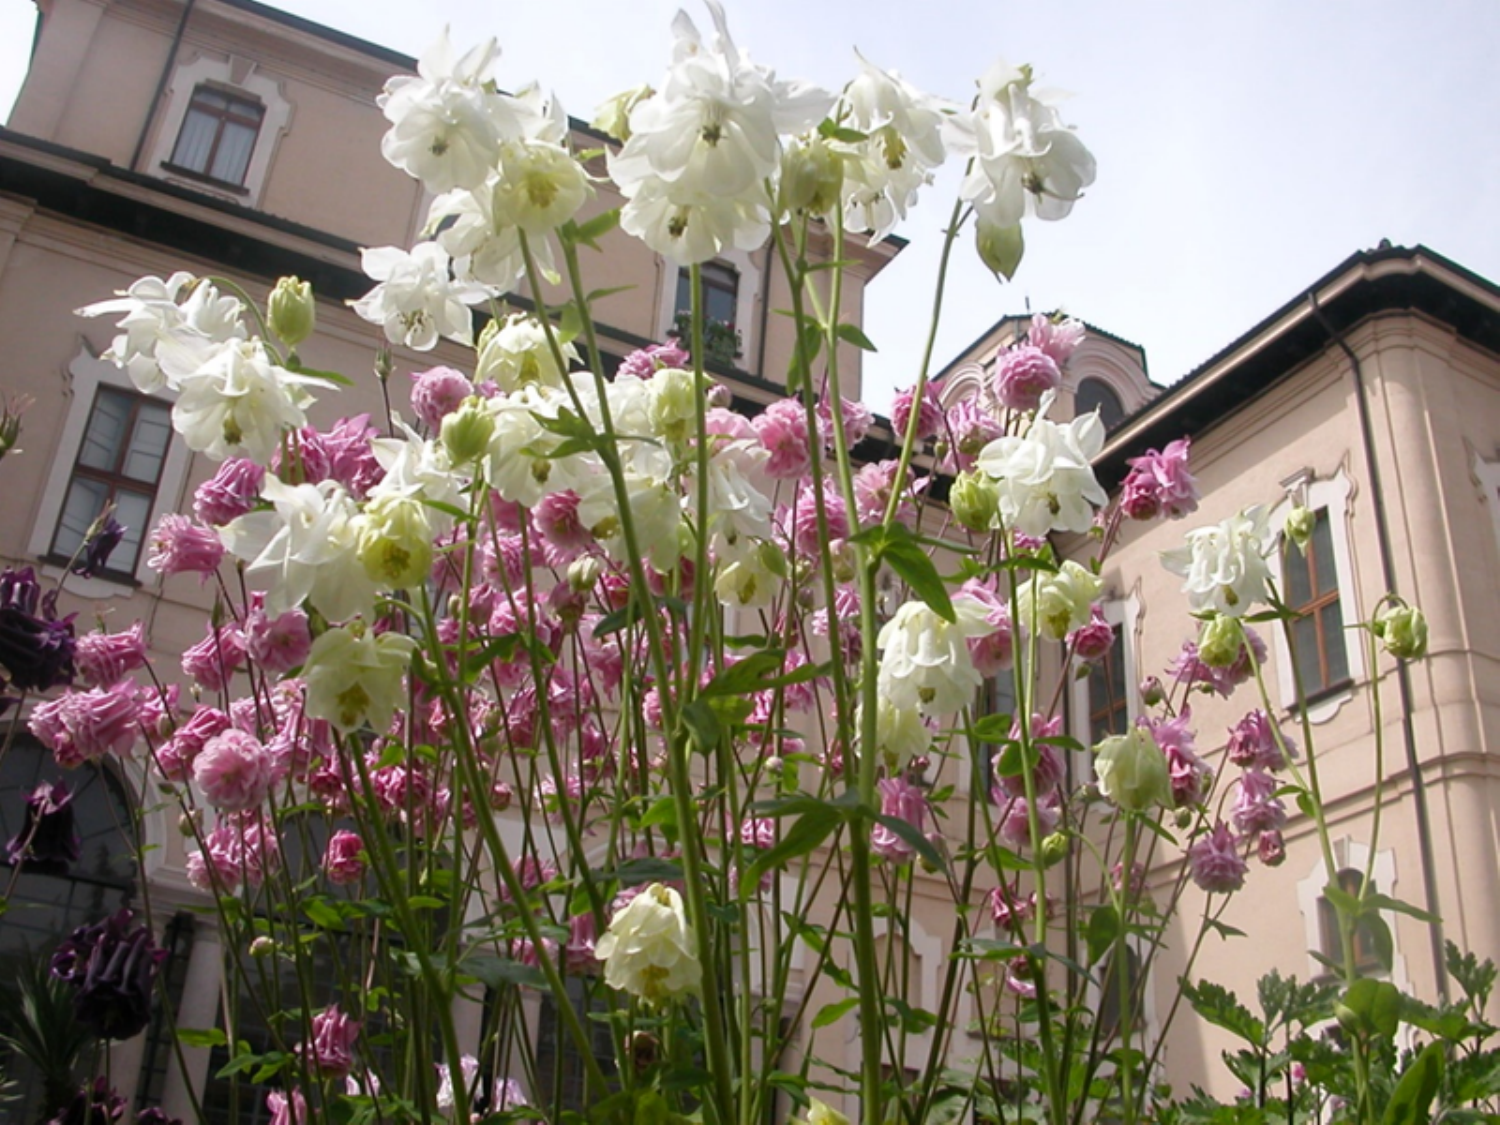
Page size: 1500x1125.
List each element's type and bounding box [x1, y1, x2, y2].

list [0, 0, 1500, 1125]
